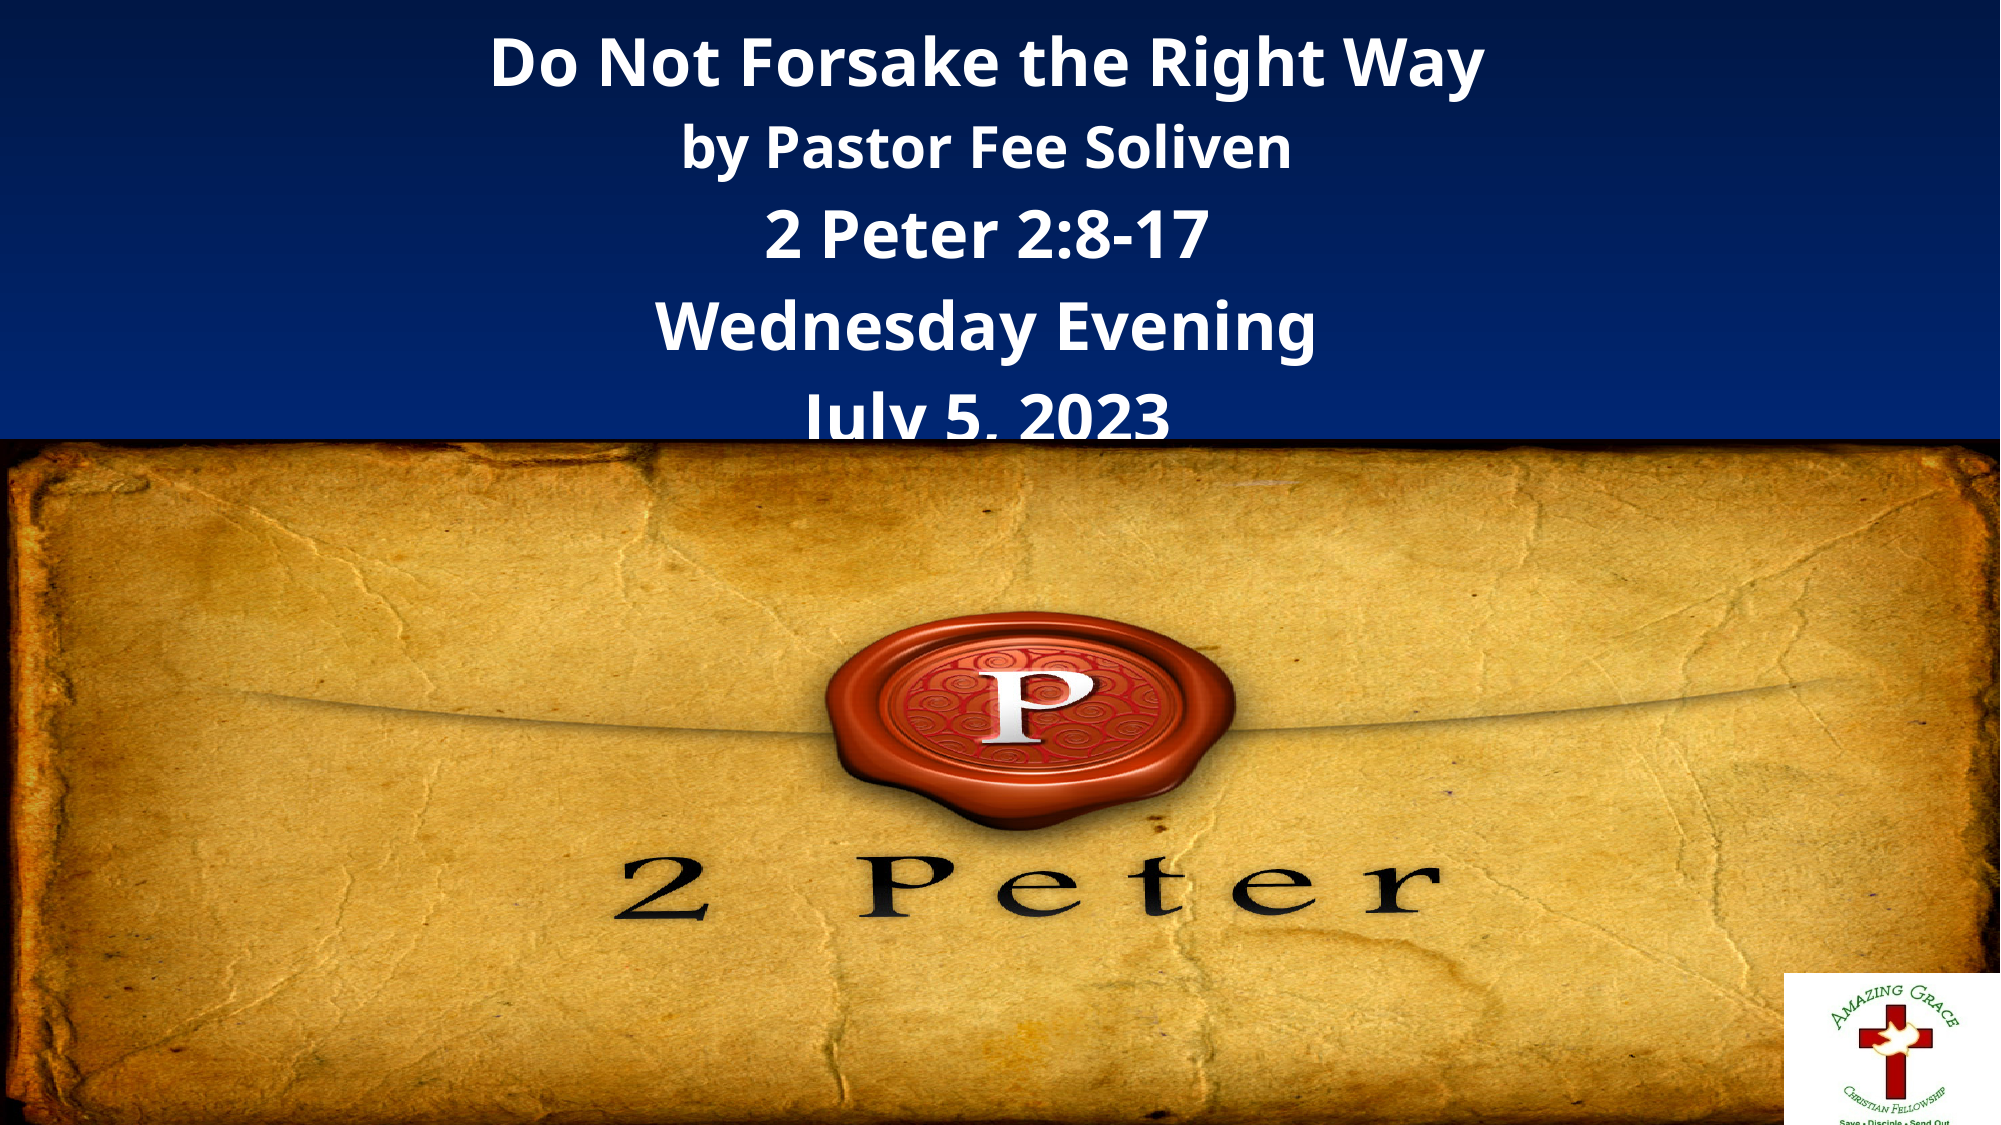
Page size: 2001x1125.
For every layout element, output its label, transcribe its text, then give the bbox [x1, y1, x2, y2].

picture [0, 439, 2000, 1125]
text_box Do Not Forsake the Right Way by Pastor Fee Soliven 2 Peter 2:8-17 Wednesday Evening July 5, 2023 [37, 0, 1938, 313]
